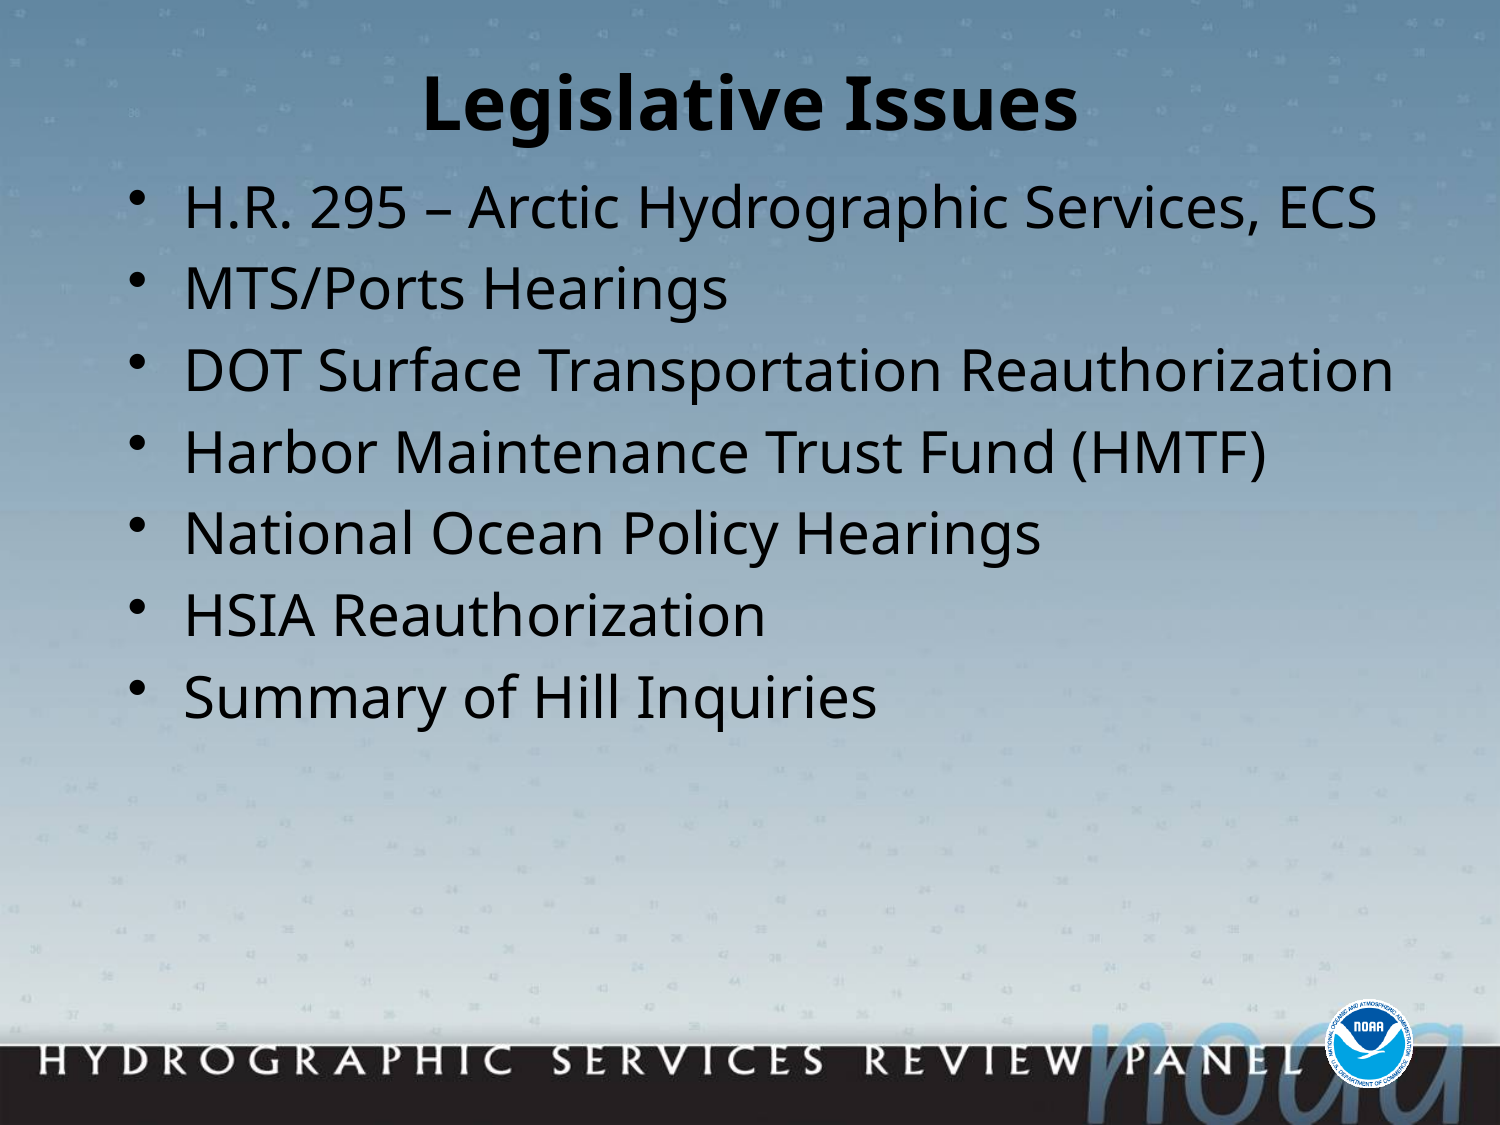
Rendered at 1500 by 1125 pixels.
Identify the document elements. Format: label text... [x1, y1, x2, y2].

title Legislative Issues [112, 12, 1388, 162]
picture [0, 0, 1500, 1125]
list H.R. 295 – Arctic Hydrographic Services, ECS MTS/Ports Hearings DOT Surface Transportation Reauthorization Harbor Maintenance Trust Fund (HMTF) National Ocean Policy Hearings HSIA Reauthorization Summary of Hill Inquiries [112, 162, 1451, 726]
